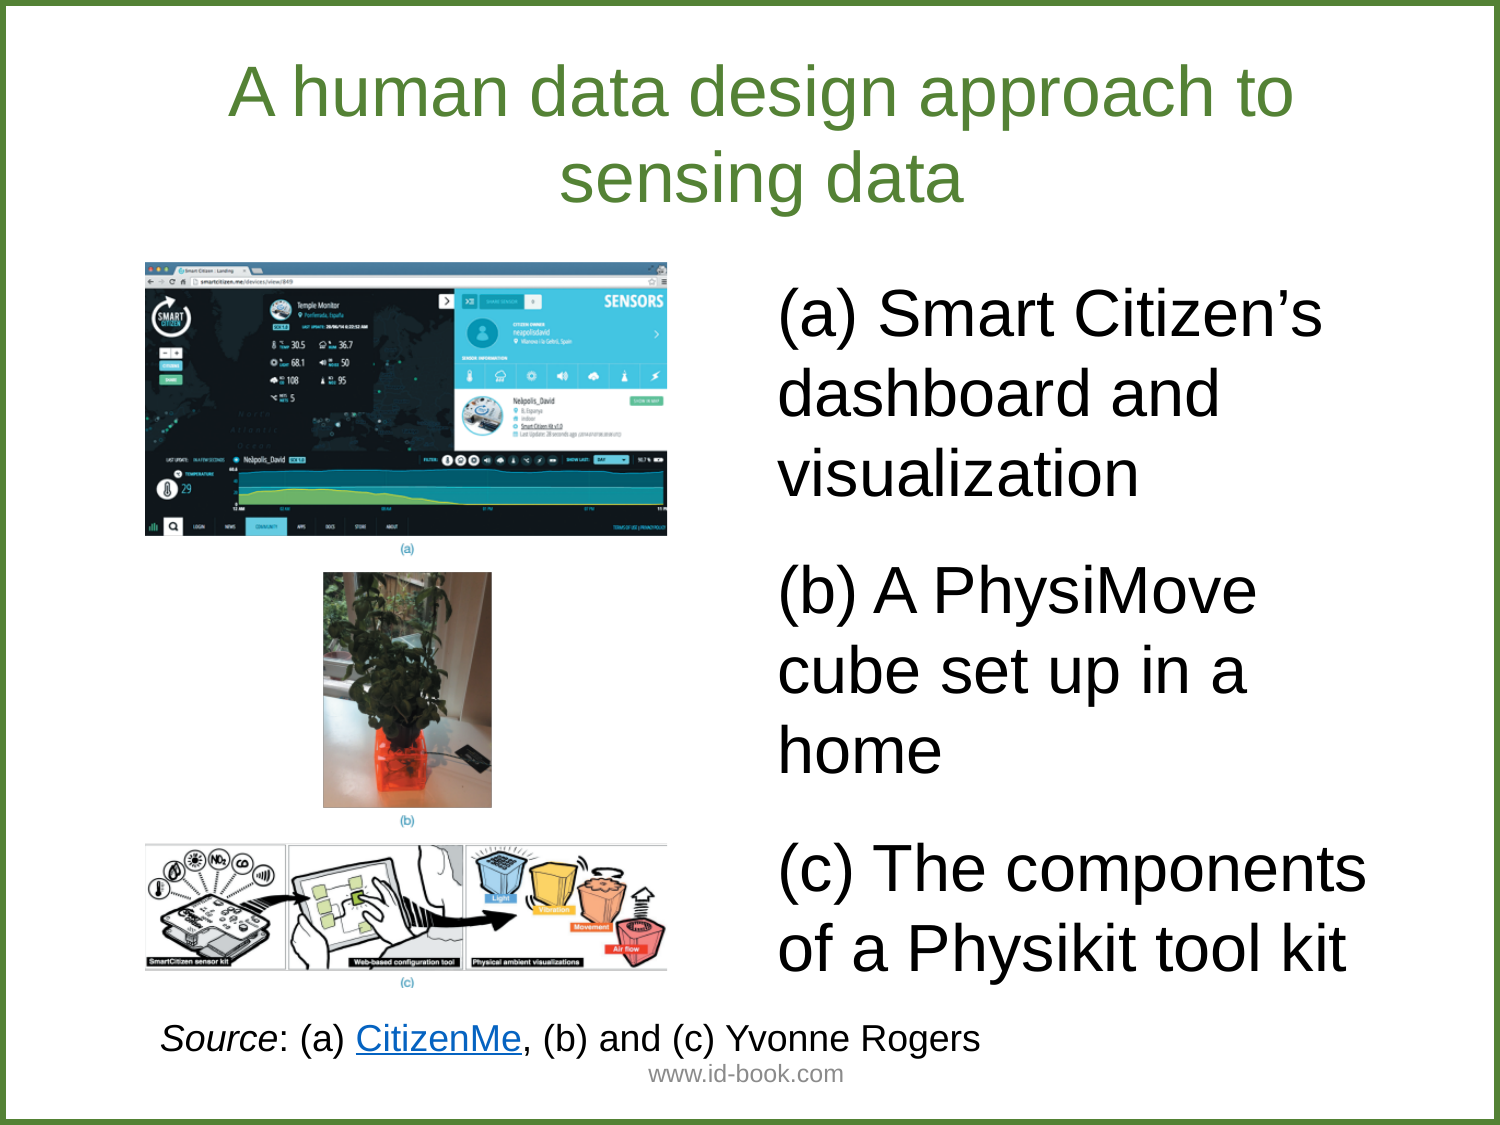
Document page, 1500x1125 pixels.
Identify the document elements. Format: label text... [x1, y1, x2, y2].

title A human data design approach to sensing data [200, 37, 1325, 225]
list (a) Smart Citizen’s dashboard and visualization (b) A PhysiMove cube set up in a home (c) The components of a Physikit tool kit [762, 262, 1425, 1005]
text_box Source: (a) CitizenMe, (b) and (c) Yvonne Rogers [145, 1006, 1325, 1066]
footer www.id-book.com [512, 1042, 988, 1103]
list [144, 262, 668, 988]
